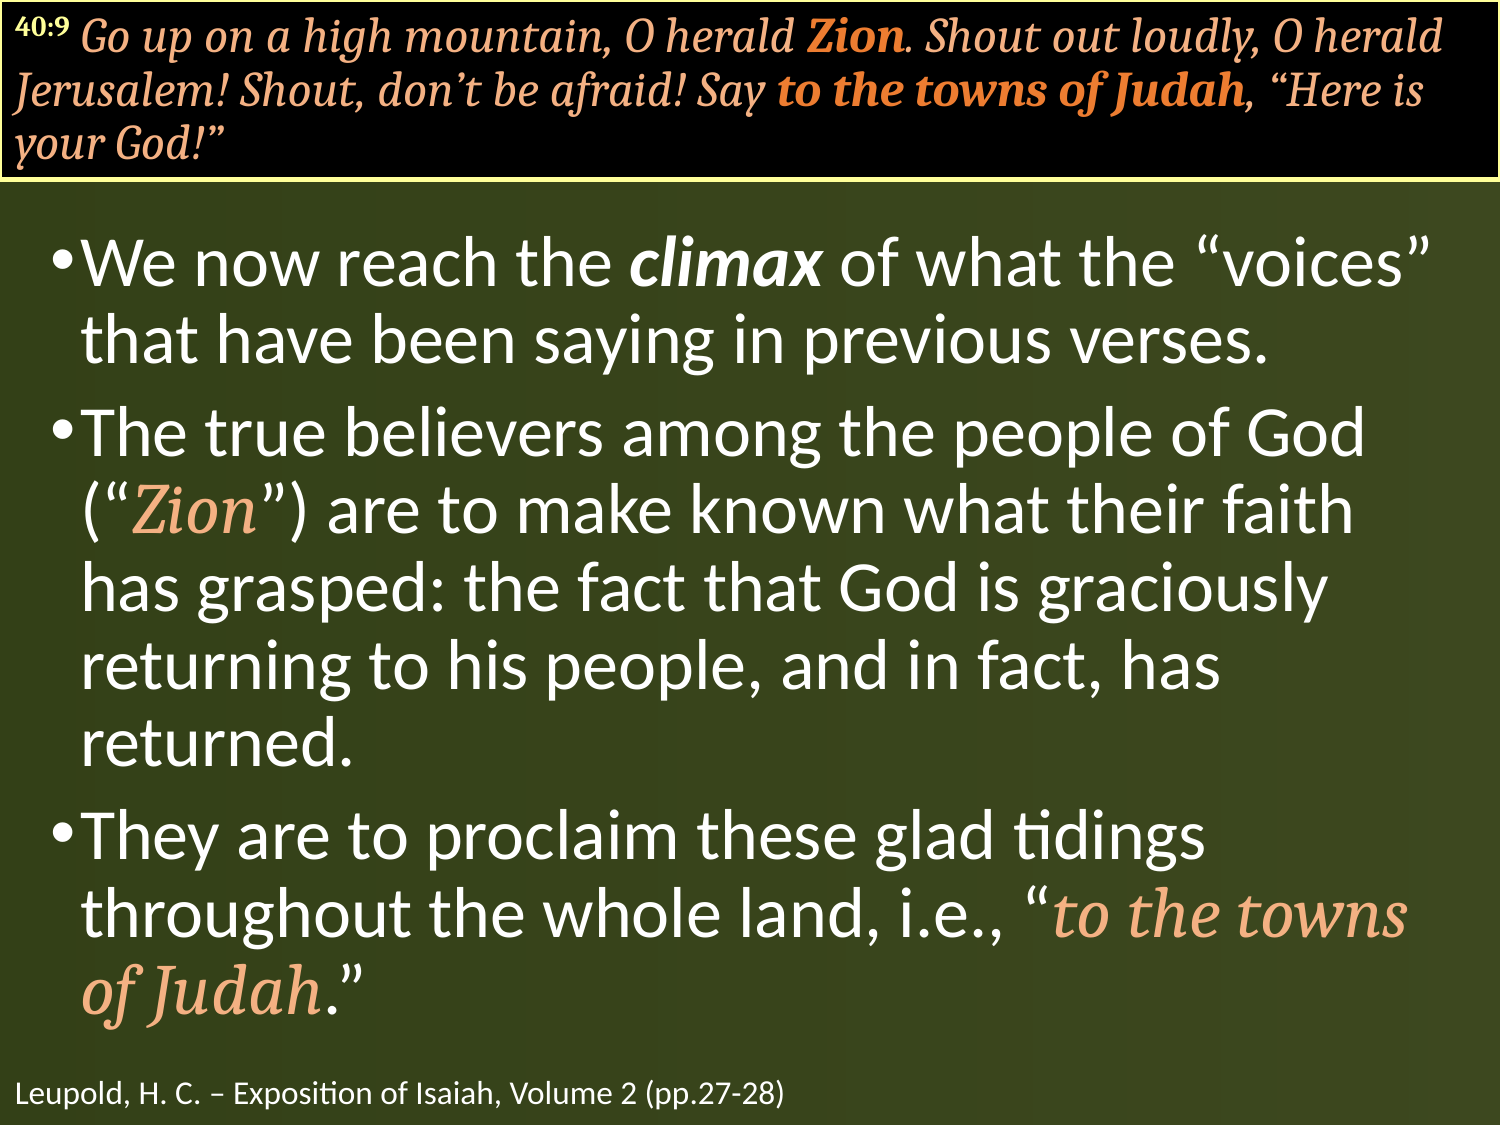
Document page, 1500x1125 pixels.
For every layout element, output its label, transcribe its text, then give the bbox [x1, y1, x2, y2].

list We now reach the climax of what the “voices” that have been saying in previous verses. The true believers among the people of God (“Zion”) are to make known what their faith has grasped: the fact that God is graciously returning to his people, and in fact, has returned. They are to proclaim these glad tidings throughout the whole land, i.e., “to the towns of Judah.” [35, 216, 1465, 1056]
text_box Leupold, H. C. – Exposition of Isaiah, Volume 2 (pp.27-28) [0, 1064, 1500, 1119]
text_box 40:9 Go up on a high mountain, O herald Zion. Shout out loudly, O herald Jerusalem! Shout, don’t be afraid! Say to the towns of Judah, “Here is your God!” [0, 0, 1500, 180]
